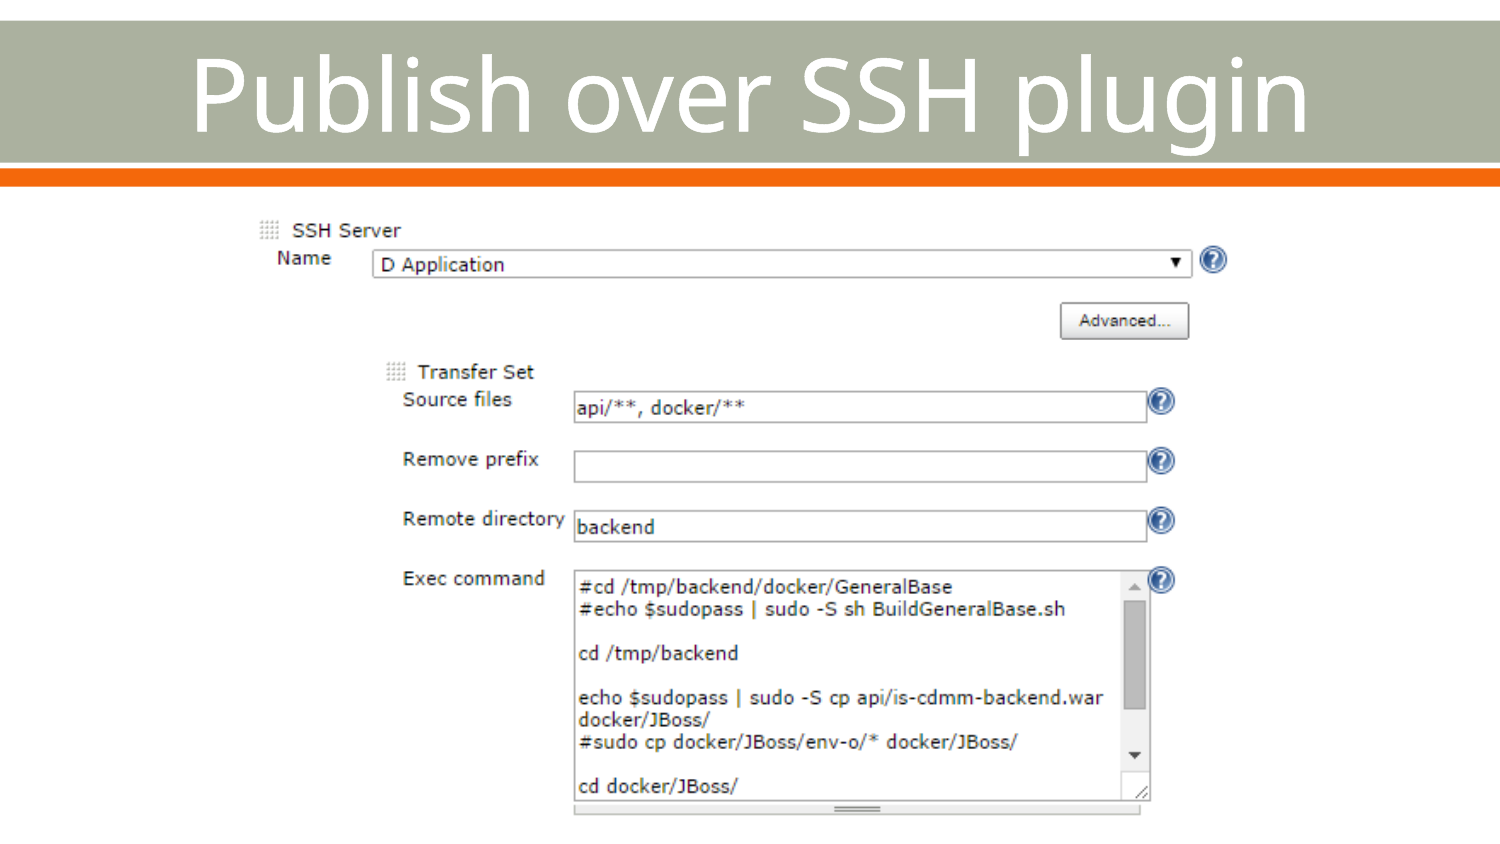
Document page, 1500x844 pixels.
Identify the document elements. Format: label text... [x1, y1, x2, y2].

title Publish over SSH plugin [75, 22, 1425, 160]
picture [254, 200, 1246, 824]
